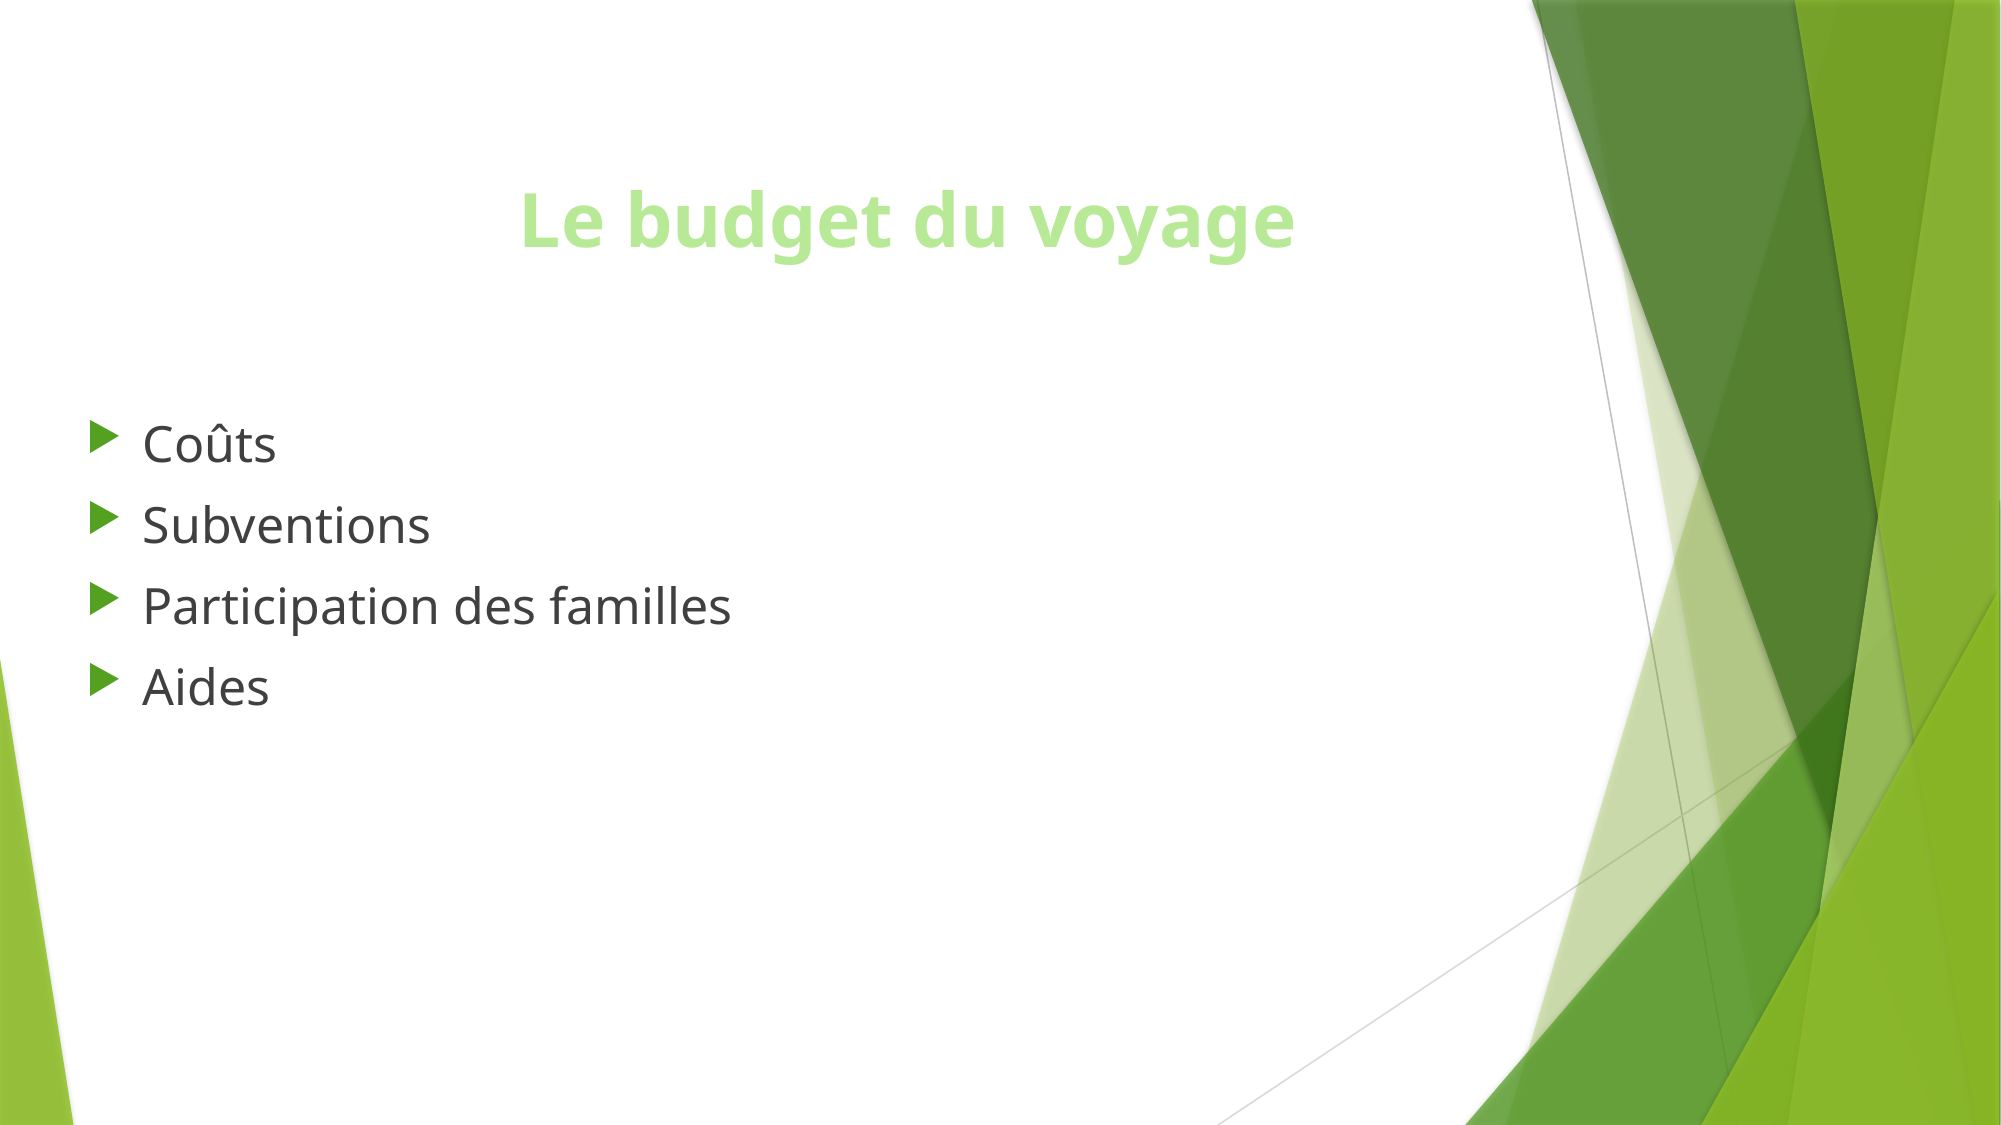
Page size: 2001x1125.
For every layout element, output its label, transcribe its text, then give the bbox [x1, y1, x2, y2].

subtitle Coûts Subventions Participation des familles Aides [71, 404, 1520, 966]
title Le budget du voyage [189, 159, 1627, 276]
